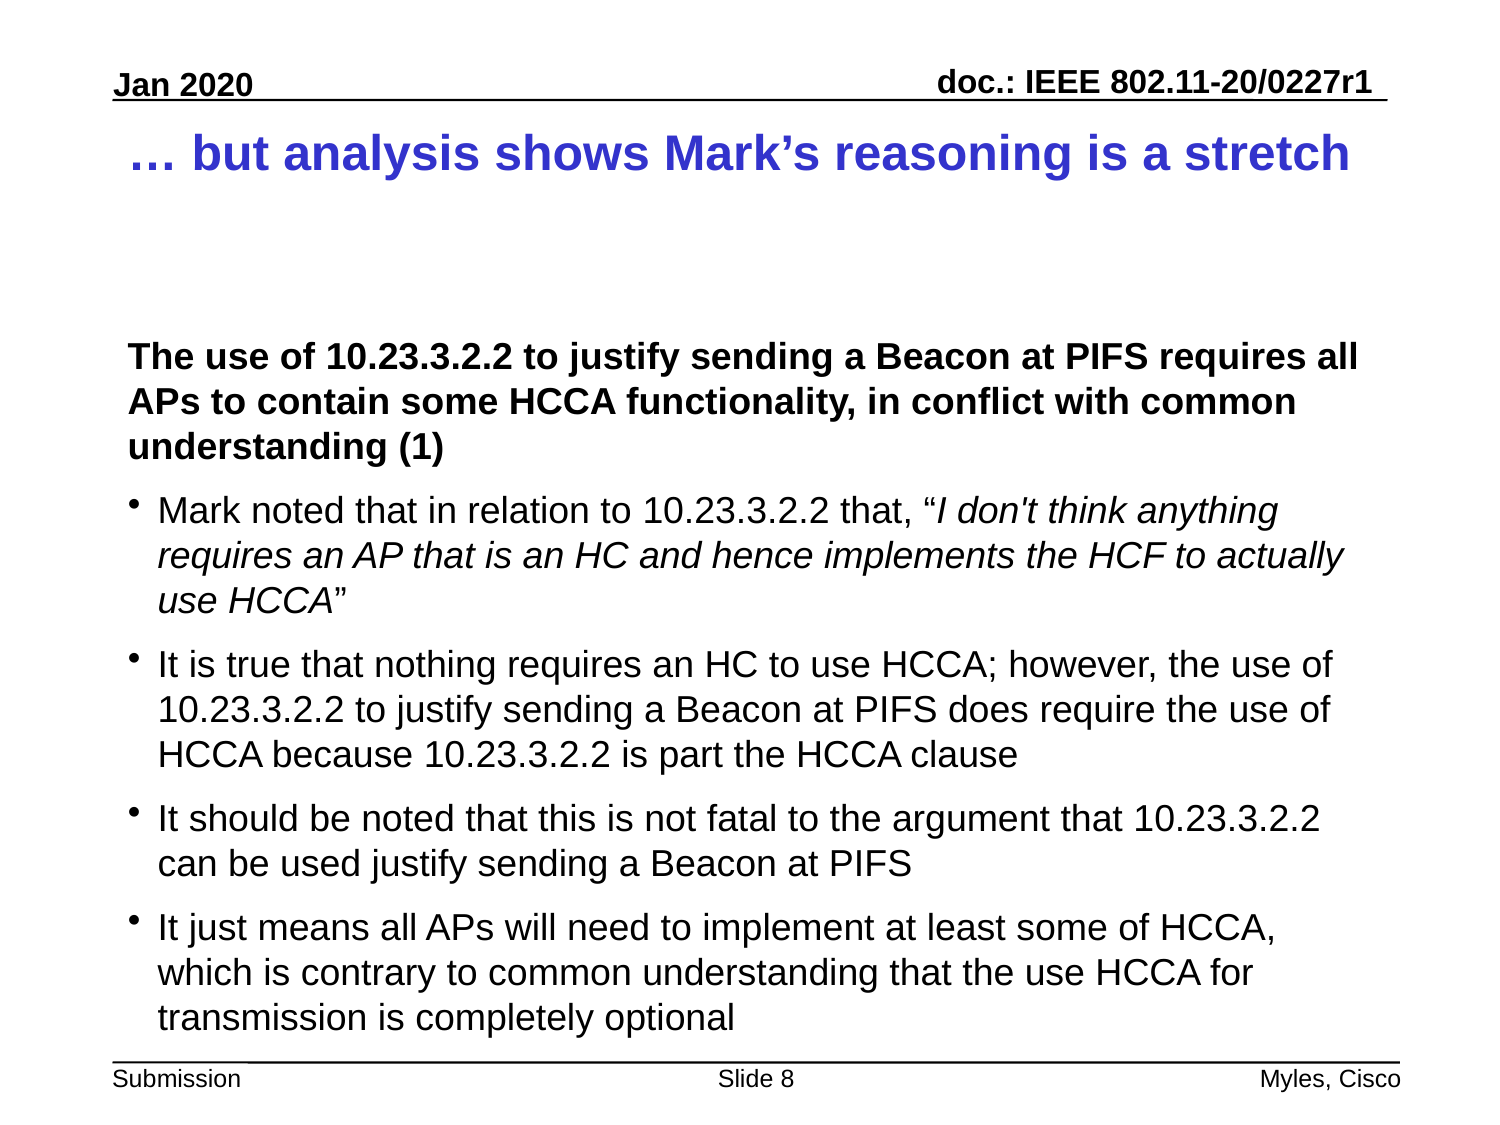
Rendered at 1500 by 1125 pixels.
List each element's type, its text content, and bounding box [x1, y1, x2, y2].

footer Myles, Cisco [1258, 1061, 1402, 1093]
slide_number Slide 8 [709, 1061, 803, 1093]
title … but analysis shows Mark’s reasoning is a stretch [112, 112, 1388, 288]
list The use of 10.23.3.2.2 to justify sending a Beacon at PIFS requires all APs to contain some HCCA functionality, in conflict with common understanding (1) Mark noted that in relation to 10.23.3.2.2 that, “I don't think anything requires an AP that is an HC and hence implements the HCF to actually use HCCA” It is true that nothing requires an HC to use HCCA; however, the use of 10.23.3.2.2 to justify sending a Beacon at PIFS does require the use of HCCA because 10.23.3.2.2 is part the HCCA clause It should be noted that this is not fatal to the argument that 10.23.3.2.2 can be used justify sending a Beacon at PIFS It just means all APs will need to implement at least some of HCCA, which is contrary to common understanding that the use HCCA for transmission is completely optional [112, 324, 1388, 1000]
